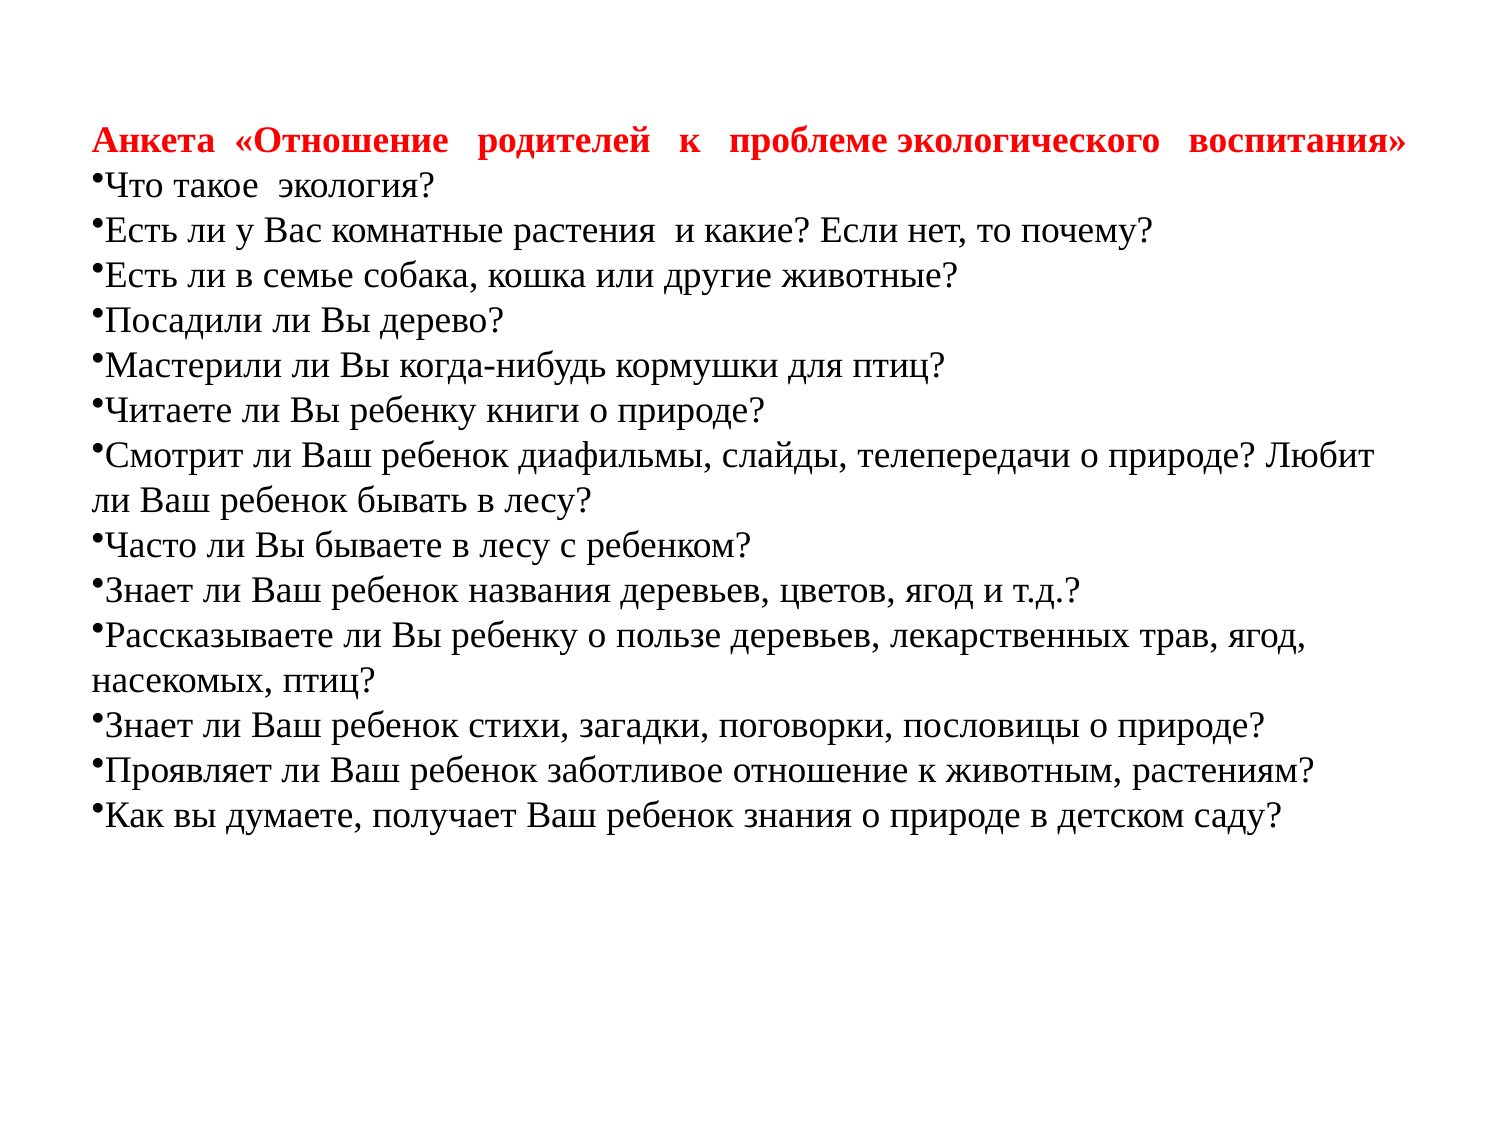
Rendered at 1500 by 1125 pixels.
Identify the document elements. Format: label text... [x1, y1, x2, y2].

text_box Анкета «Отношение родителей к проблеме экологического воспитания» Что такое экология? Есть ли у Вас комнатные растения и какие? Если нет, то почему? Есть ли в семье собака, кошка или другие животные? Посадили ли Вы дерево? Мастерили ли Вы когда-нибудь кормушки для птиц? Читаете ли Вы ребенку книги о природе? Смотрит ли Ваш ребенок диафильмы, слайды, телепередачи о природе? Любит ли Ваш ребенок бывать в лесу? Часто ли Вы бываете в лесу с ребенком? Знает ли Ваш ребенок названия деревьев, цветов, ягод и т.д.? Рассказываете ли Вы ребенку о пользе деревьев, лекарственных трав, ягод, насекомых, птиц? Знает ли Ваш ребенок стихи, загадки, поговорки, пословицы о природе? Проявляет ли Ваш ребенок заботливое отношение к животным, растениям? Как вы думаете, получает Ваш ребенок знания о природе в детском саду? [76, 107, 1437, 843]
